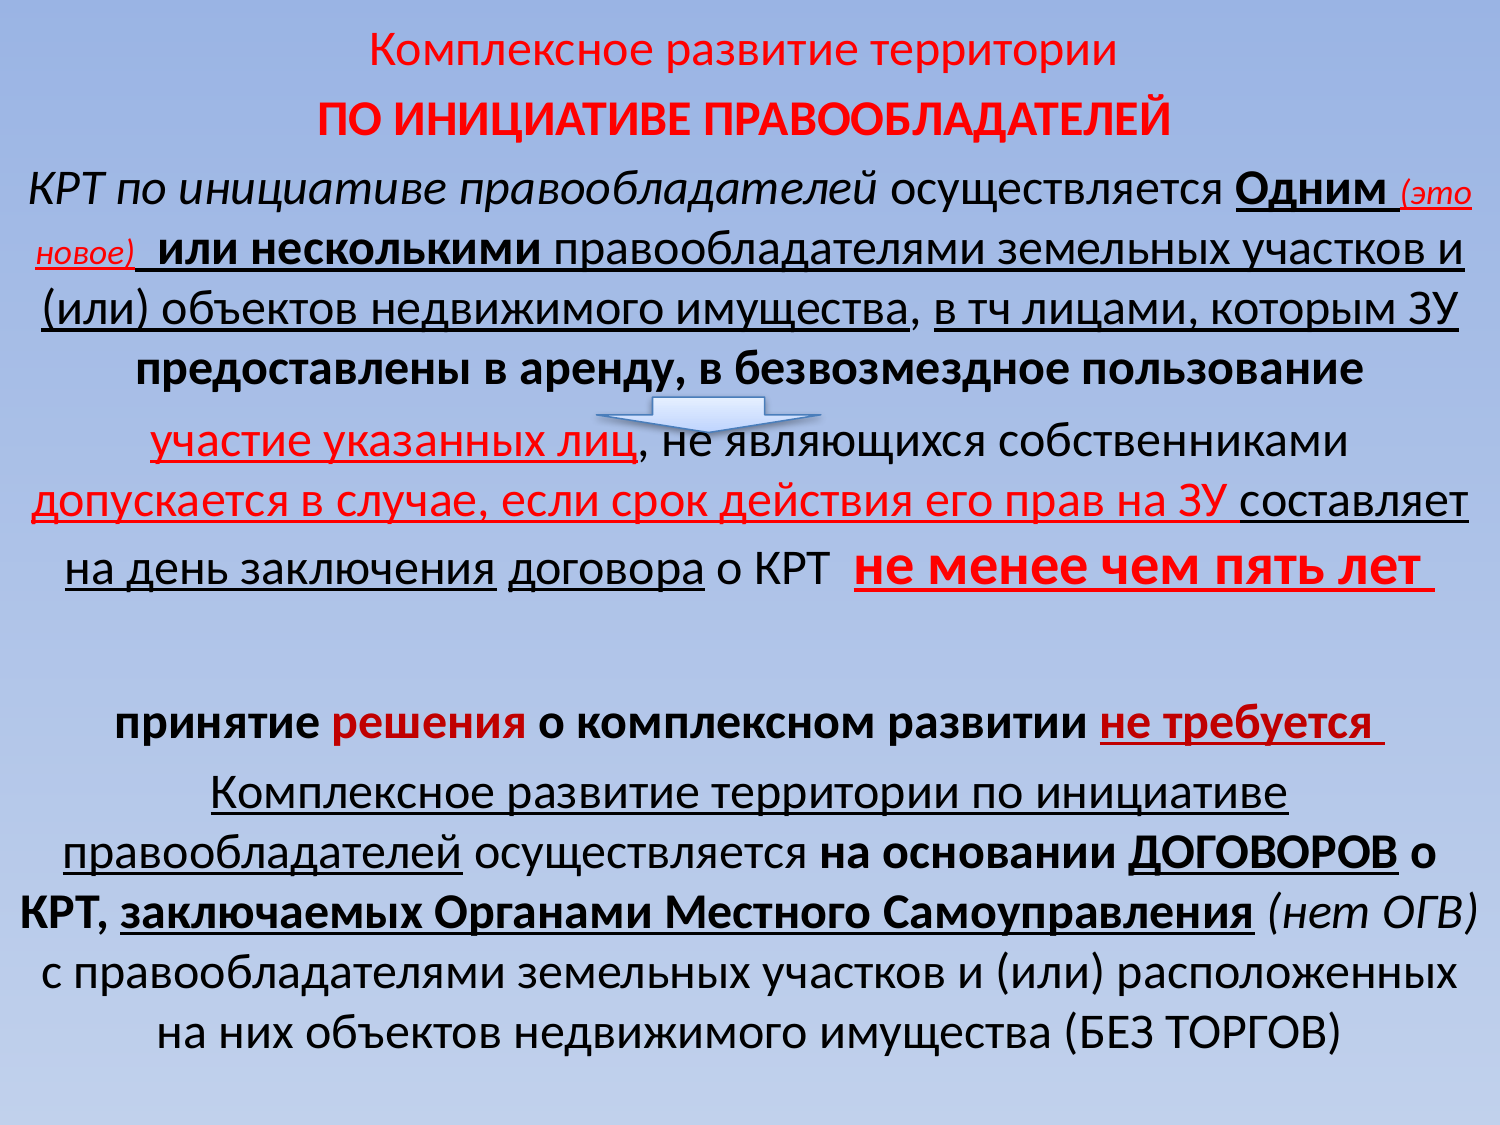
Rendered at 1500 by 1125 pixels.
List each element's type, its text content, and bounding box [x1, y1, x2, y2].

text_box [595, 396, 822, 434]
list Комплексное развитие территории ПО ИНИЦИАТИВЕ ПРАВООБЛАДАТЕЛЕЙ КРТ по инициативе правообладателей осуществляется Одним (это новое) или несколькими правообладателями земельных участков и (или) объектов недвижимого имущества, в тч лицами, которым ЗУ предоставлены в аренду, в безвозмездное пользование участие указанных лиц, не являющихся собственниками допускается в случае, если срок действия его прав на ЗУ составляет на день заключения договора о КРТ не менее чем пять лет принятие решения о комплексном развитии не требуется Комплексное развитие территории по инициативе правообладателей осуществляется на основании ДОГОВОРОВ о КРТ, заключаемых Органами Местного Самоуправления (нет ОГВ) с правообладателями земельных участков и (или) расположенных на них объектов недвижимого имущества (БЕЗ ТОРГОВ) [0, 7, 1500, 1125]
